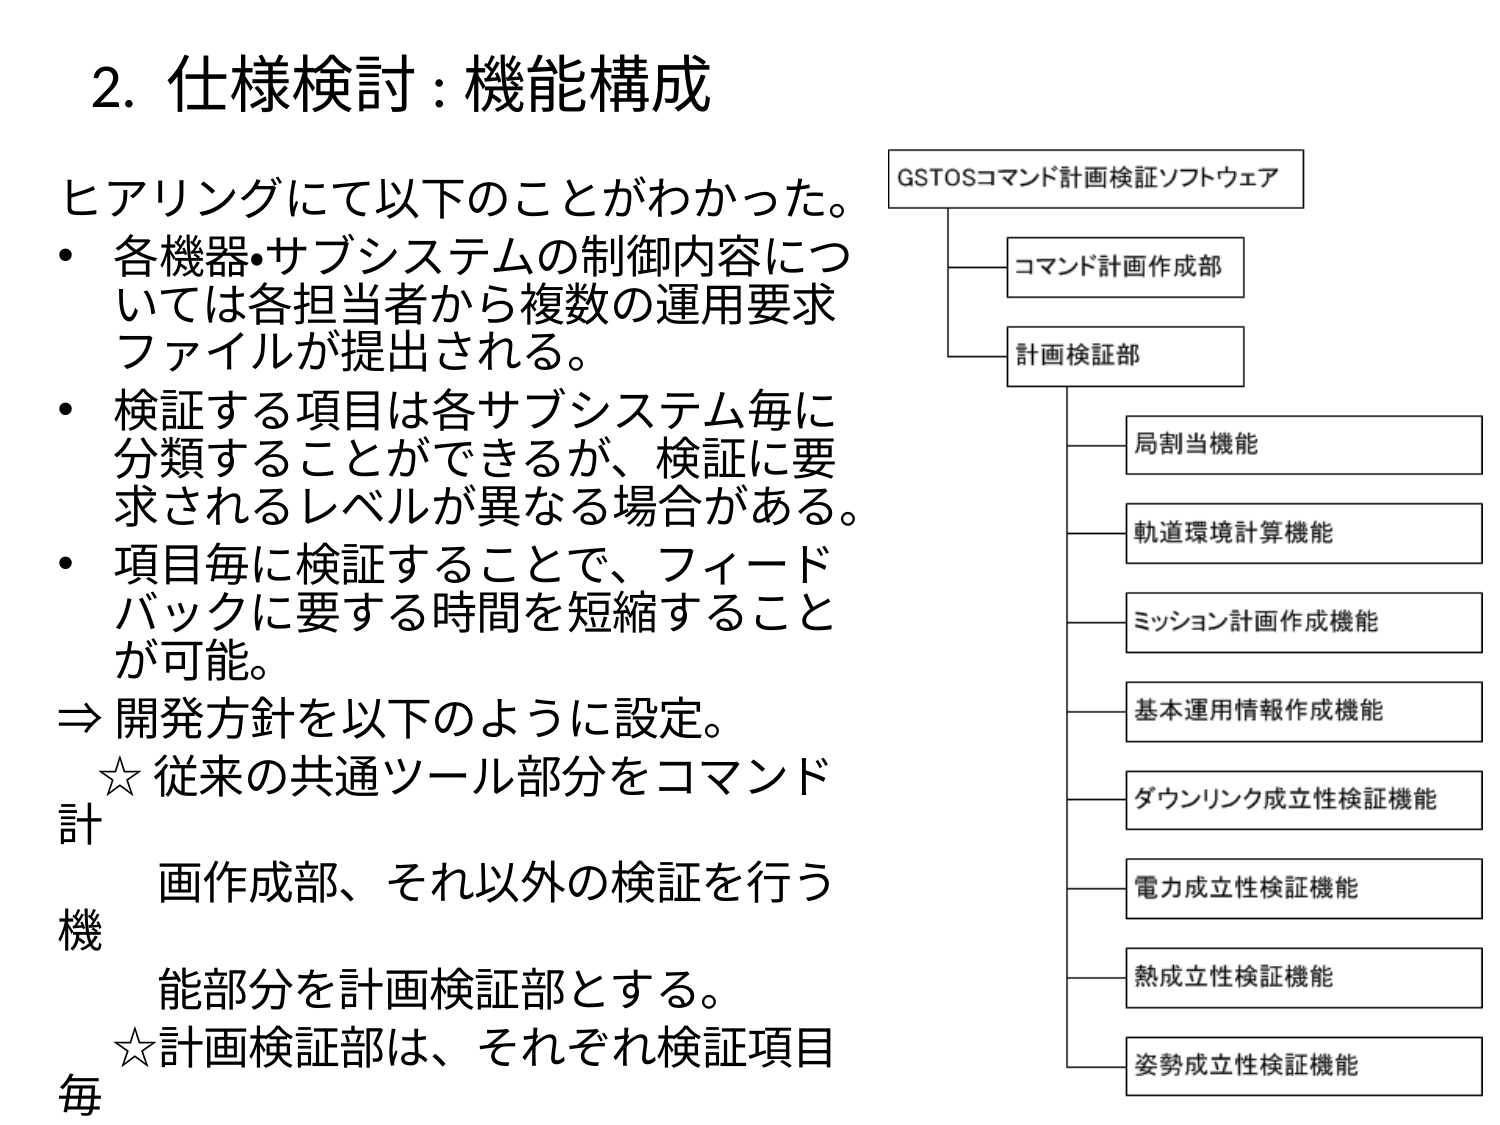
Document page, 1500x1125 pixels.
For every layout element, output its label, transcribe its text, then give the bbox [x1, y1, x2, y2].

title 2. 仕様検討:機能構成 [75, 30, 1425, 135]
picture [888, 148, 1483, 1098]
list ヒアリングにて以下のことがわかった。 各機器・サブシステムの制御内容については各担当者から複数の運用要求ファイルが提出される。 検証する項目は各サブシステム毎に分類することができるが、検証に要求されるレベルが異なる場合がある。 項目毎に検証することで、フィードバックに要する時間を短縮することが可能。 ⇒開発方針を以下のように設定。 ☆従来の共通ツール部分をコマンド計 画作成部、それ以外の検証を行う機 能部分を計画検証部とする。 ☆計画検証部は、それぞれ検証項目毎 のモジュール構成とし、使用する衛星 プロジェクトにおいて、取捨選択可能 とする。(→CUIとする。) [42, 168, 894, 1125]
